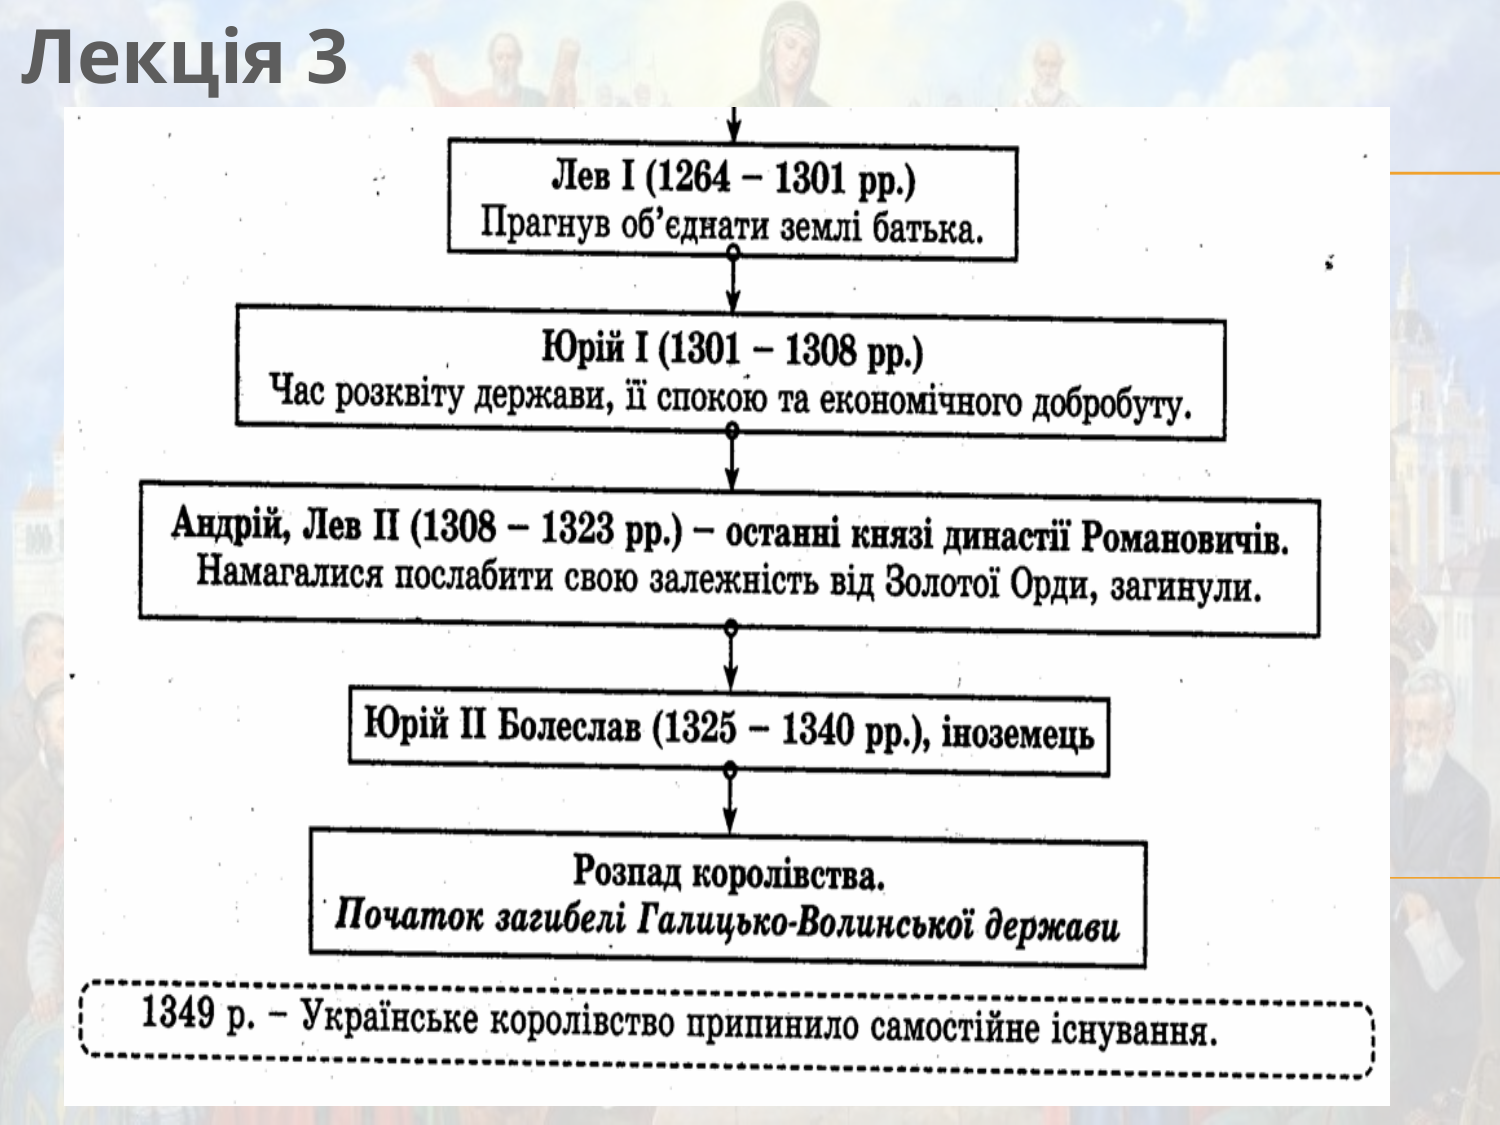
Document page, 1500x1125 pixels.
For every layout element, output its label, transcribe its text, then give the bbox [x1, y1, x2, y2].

picture [64, 107, 1390, 1107]
text_box Лекція 3 [0, 1, 372, 107]
